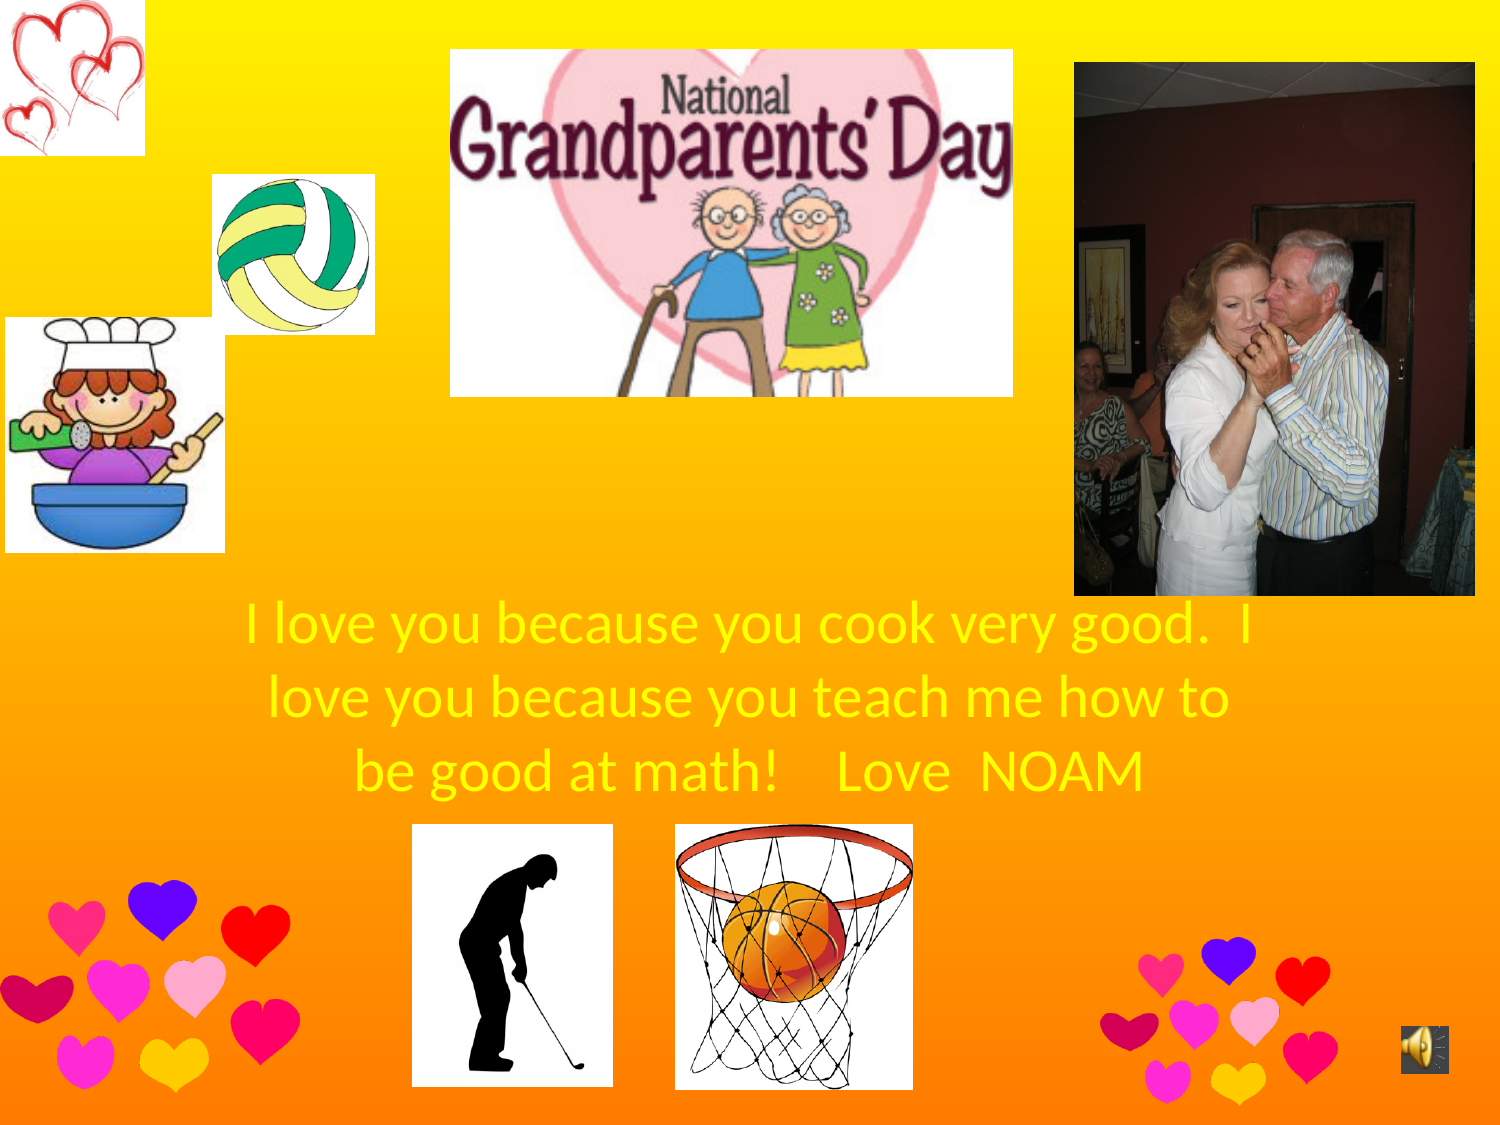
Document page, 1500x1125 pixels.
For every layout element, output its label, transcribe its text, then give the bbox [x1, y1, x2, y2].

picture [449, 49, 1013, 397]
picture [1399, 1024, 1451, 1076]
picture [674, 824, 913, 1090]
picture [0, 0, 145, 156]
picture [1099, 937, 1338, 1106]
picture [1074, 62, 1476, 597]
picture [0, 880, 301, 1094]
subtitle I love you because you cook very good. I love you because you teach me how to be good at math! Love NOAM [225, 575, 1275, 863]
picture [5, 174, 376, 553]
picture [412, 824, 613, 1087]
